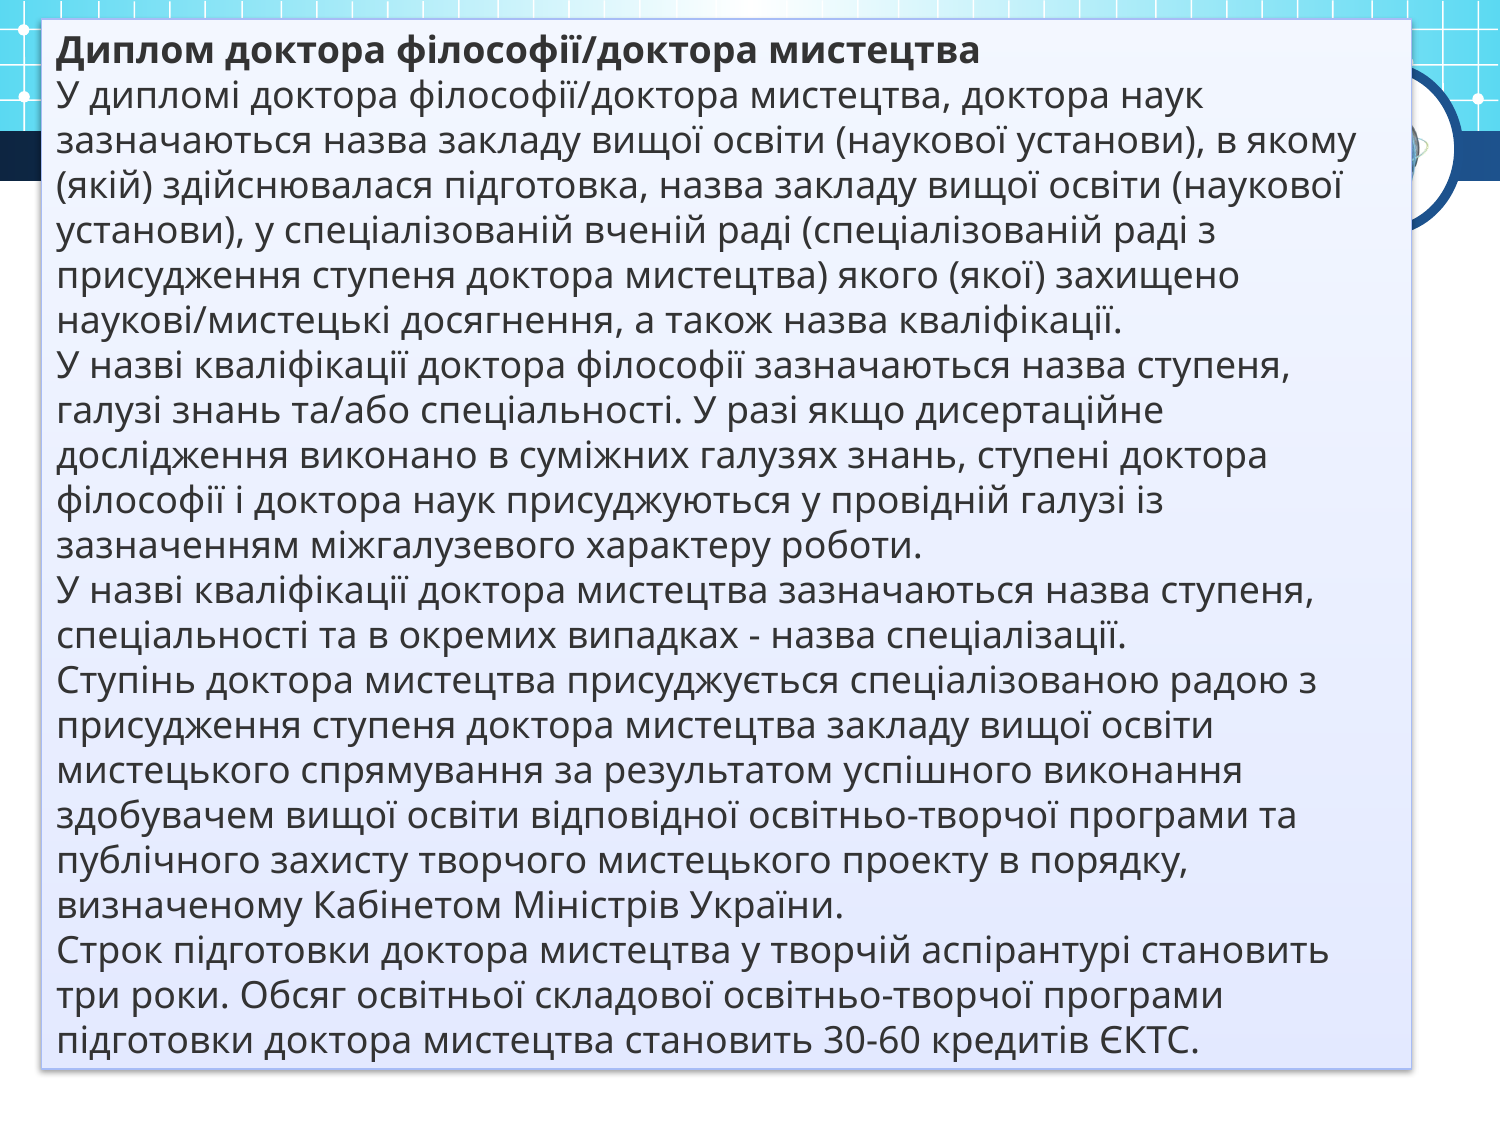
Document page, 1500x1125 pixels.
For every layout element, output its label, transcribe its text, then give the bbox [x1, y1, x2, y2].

text_box Диплом доктора філософії/доктора мистецтва У дипломі доктора філософії/доктора мистецтва, доктора наук зазначаються назва закладу вищої освіти (наукової установи), в якому (якій) здійснювалася підготовка, назва закладу вищої освіти (наукової установи), у спеціалізованій вченій раді (спеціалізованій раді з присудження ступеня доктора мистецтва) якого (якої) захищено наукові/мистецькі досягнення, а також назва кваліфікації. У назві кваліфікації доктора філософії зазначаються назва ступеня, галузі знань та/або спеціальності. У разі якщо дисертаційне дослідження виконано в суміжних галузях знань, ступені доктора філософії і доктора наук присуджуються у провідній галузі із зазначенням міжгалузевого характеру роботи. У назві кваліфікації доктора мистецтва зазначаються назва ступеня, спеціальності та в окремих випадках - назва спеціалізації. Ступінь доктора мистецтва присуджується спеціалізованою радою з присудження ступеня доктора мистецтва закладу вищої освіти мистецького спрямування за результатом успішного виконання здобувачем вищої освіти відповідної освітньо-творчої програми та публічного захисту творчого мистецького проекту в порядку, визначеному Кабінетом Міністрів України. Строк підготовки доктора мистецтва у творчій аспірантурі становить три роки. Обсяг освітньої складової освітньо-творчої програми підготовки доктора мистецтва становить 30-60 кредитів ЄКТС. [41, 18, 1412, 1070]
picture [1412, 79, 1454, 219]
